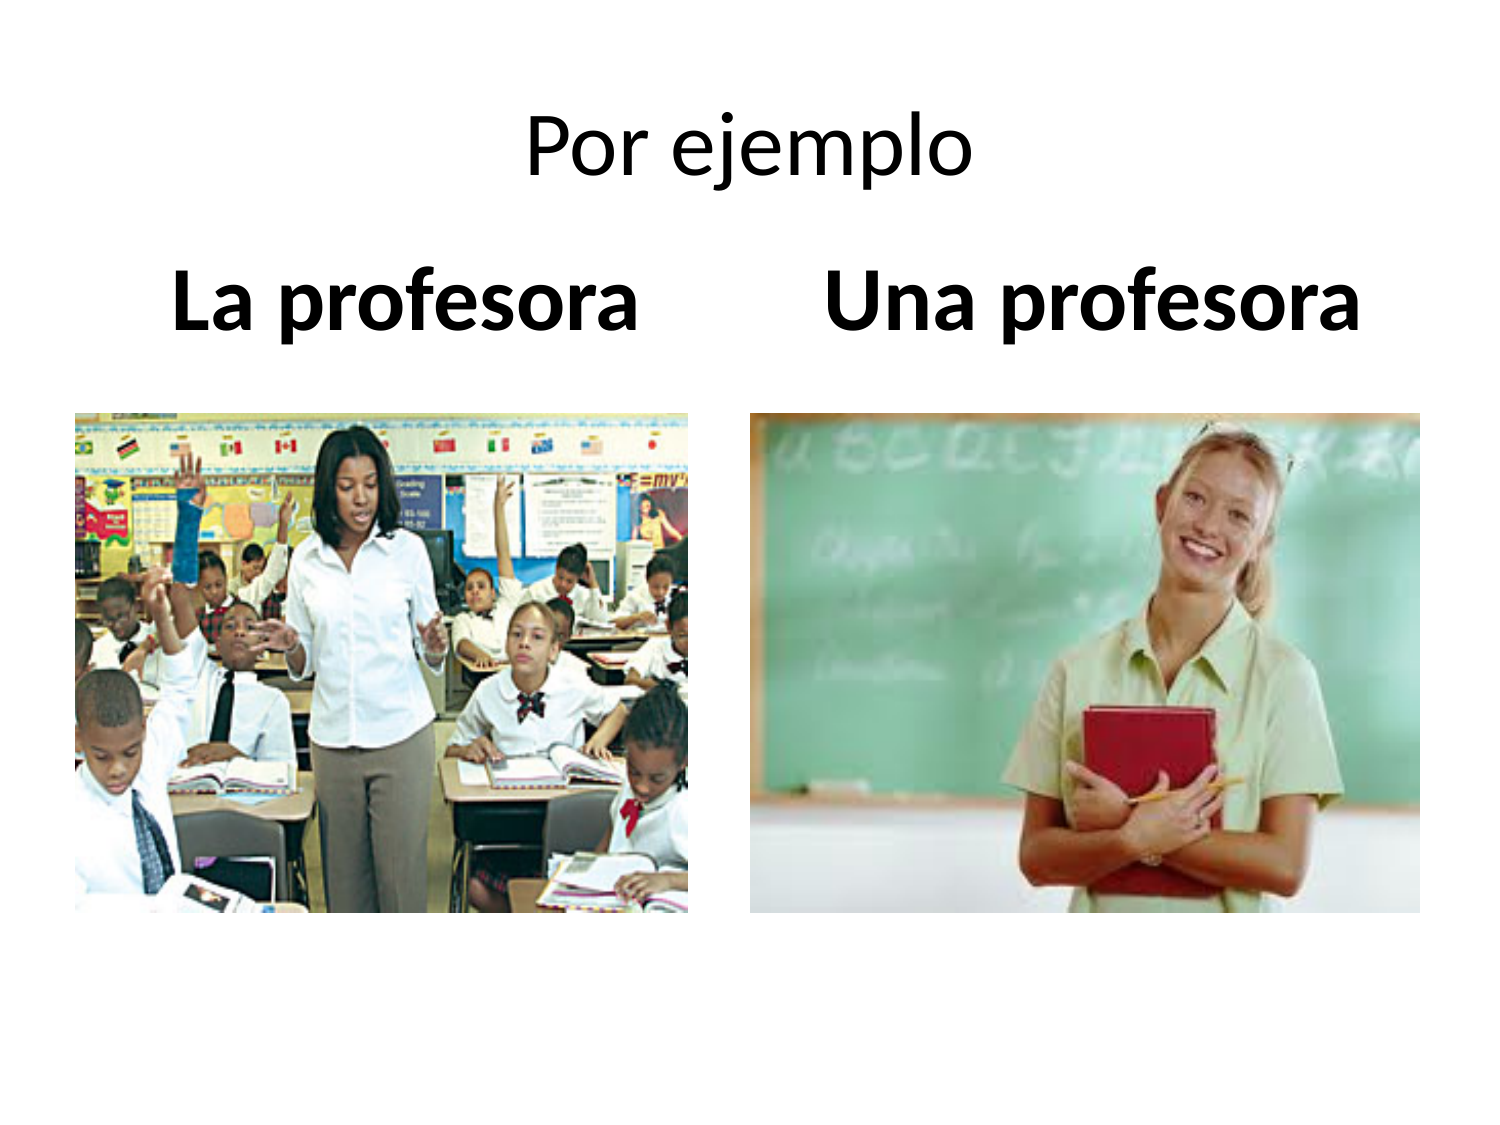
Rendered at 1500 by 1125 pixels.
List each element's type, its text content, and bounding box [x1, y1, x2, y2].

title Por ejemplo [75, 45, 1425, 233]
picture [749, 412, 1420, 913]
picture [74, 412, 688, 913]
list Una profesora [761, 251, 1425, 357]
list La profesora [75, 251, 738, 357]
